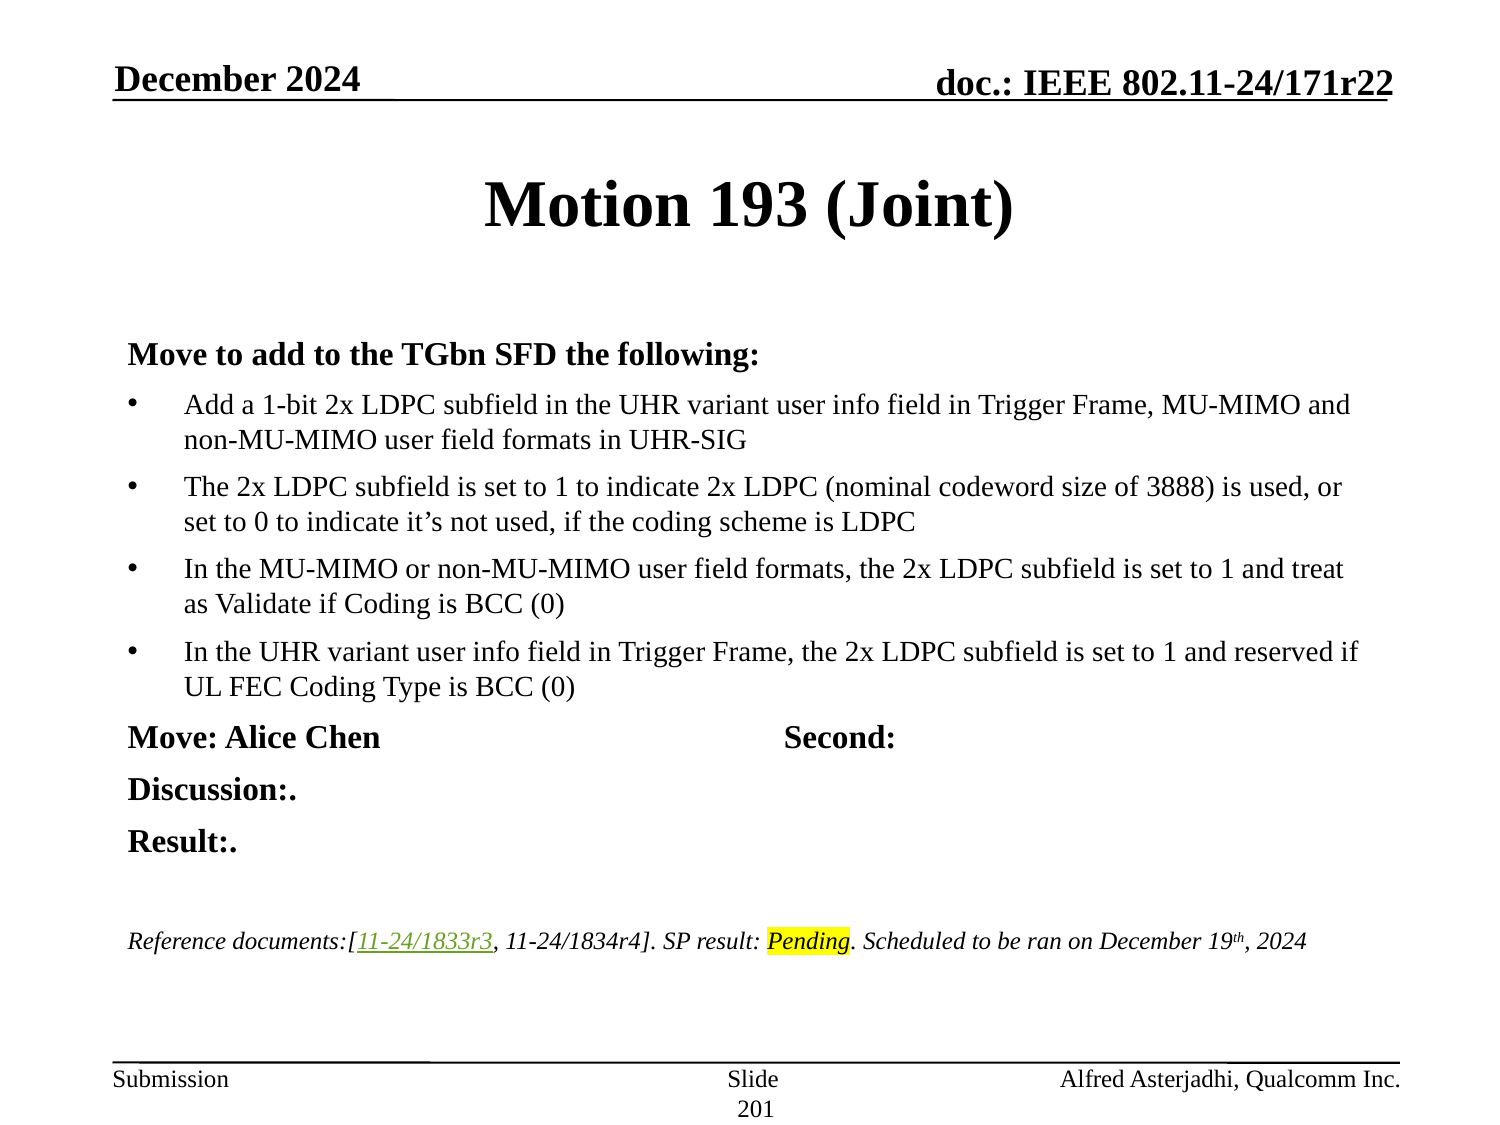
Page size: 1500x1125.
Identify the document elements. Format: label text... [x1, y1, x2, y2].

list Move to add to the TGbn SFD the following: Add a 1-bit 2x LDPC subfield in the UHR variant user info field in Trigger Frame, MU-MIMO and non-MU-MIMO user field formats in UHR-SIG The 2x LDPC subfield is set to 1 to indicate 2x LDPC (nominal codeword size of 3888) is used, or set to 0 to indicate it’s not used, if the coding scheme is LDPC In the MU-MIMO or non-MU-MIMO user field formats, the 2x LDPC subfield is set to 1 and treat as Validate if Coding is BCC (0) In the UHR variant user info field in Trigger Frame, the 2x LDPC subfield is set to 1 and reserved if UL FEC Coding Type is BCC (0) Move: Alice Chen Second: Discussion:. Result:. Reference documents:[11-24/1833r3, 11-24/1834r4]. SP result: Pending. Scheduled to be ran on December 19th, 2024 [112, 324, 1388, 1000]
slide_number Slide 201 [712, 1061, 800, 1123]
title Motion 193 (Joint) [112, 112, 1388, 288]
footer Alfred Asterjadhi, Qualcomm Inc. [878, 1061, 1402, 1093]
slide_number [114, 54, 423, 100]
